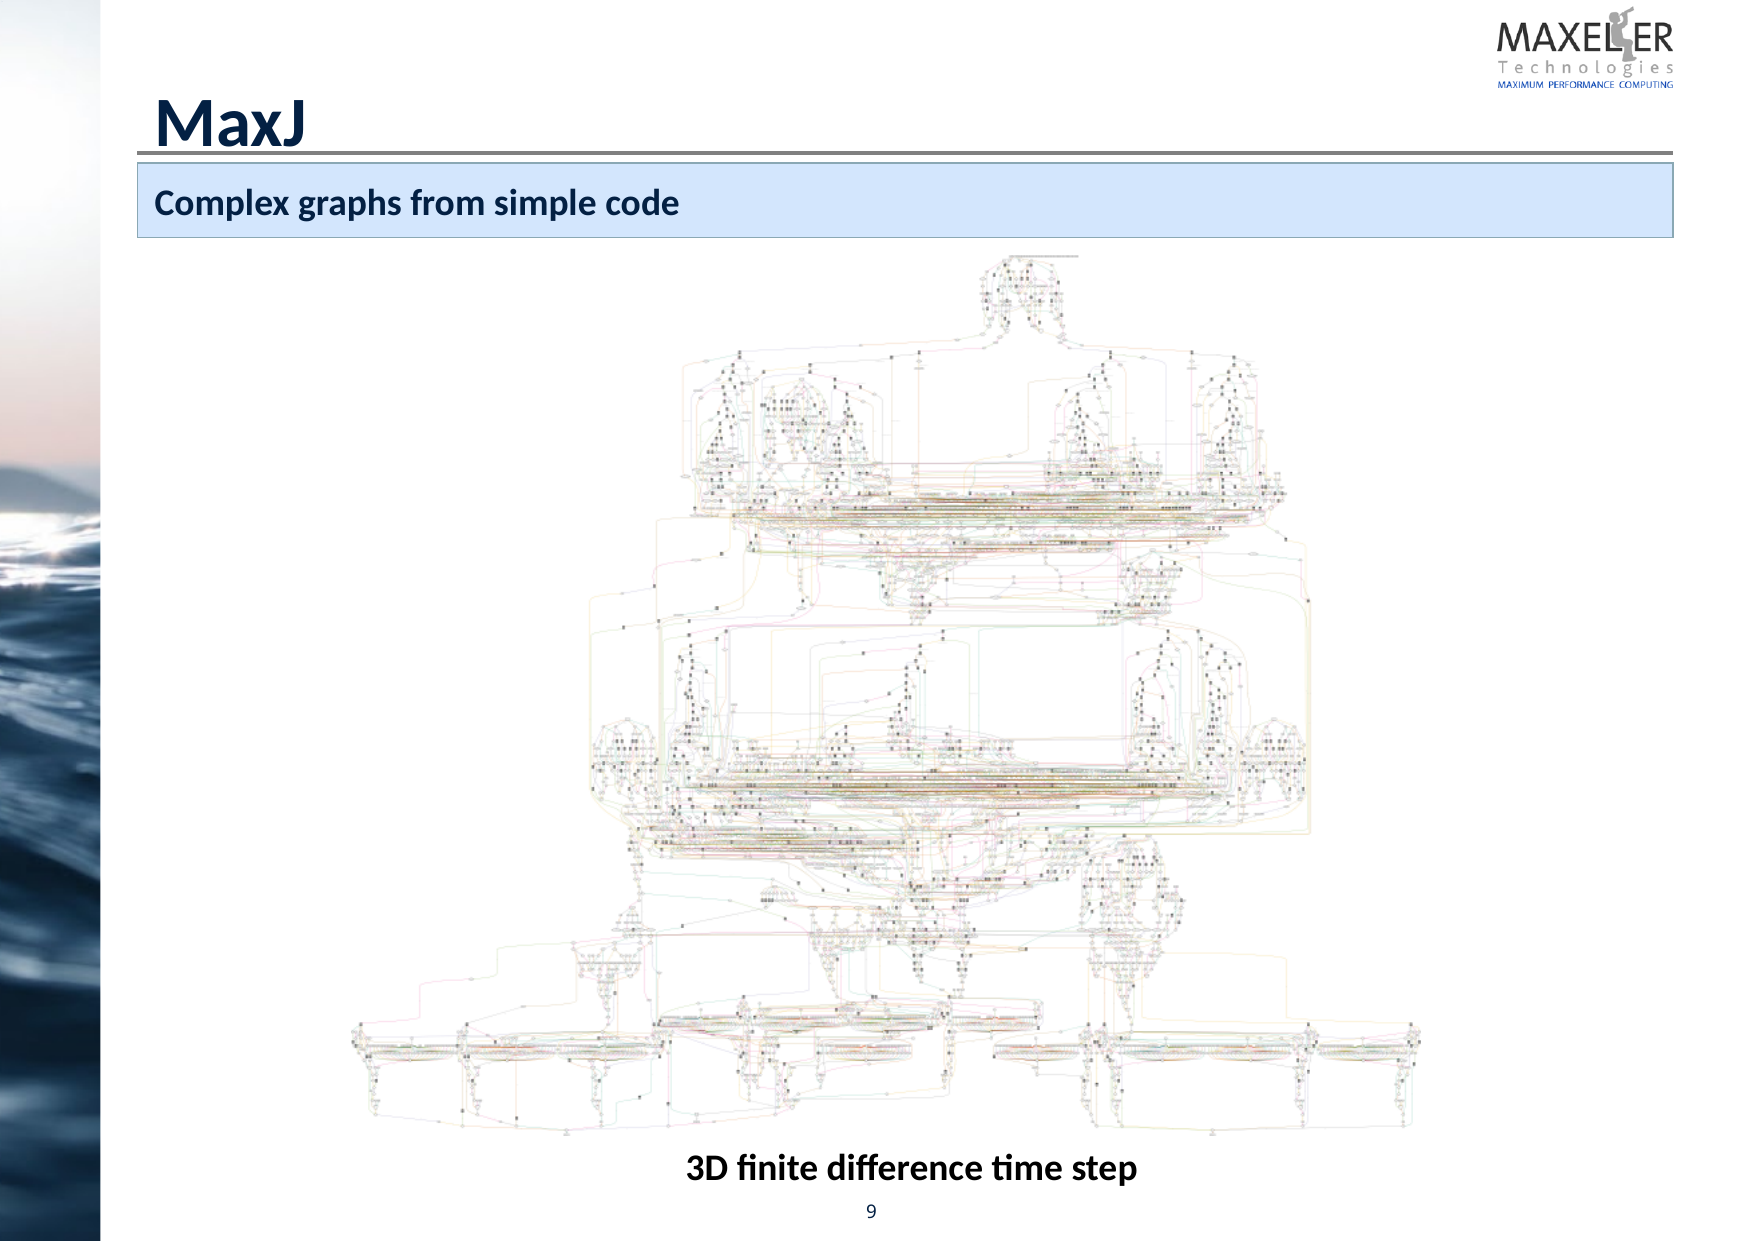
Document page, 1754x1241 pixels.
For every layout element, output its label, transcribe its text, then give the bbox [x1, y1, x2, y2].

text_box 3D finite difference time step [670, 1144, 1161, 1197]
title MaxJ [137, 58, 1674, 146]
picture [351, 255, 1421, 1136]
picture [0, 0, 101, 1241]
picture [1497, 6, 1673, 58]
list Complex graphs from simple code [137, 162, 1674, 238]
